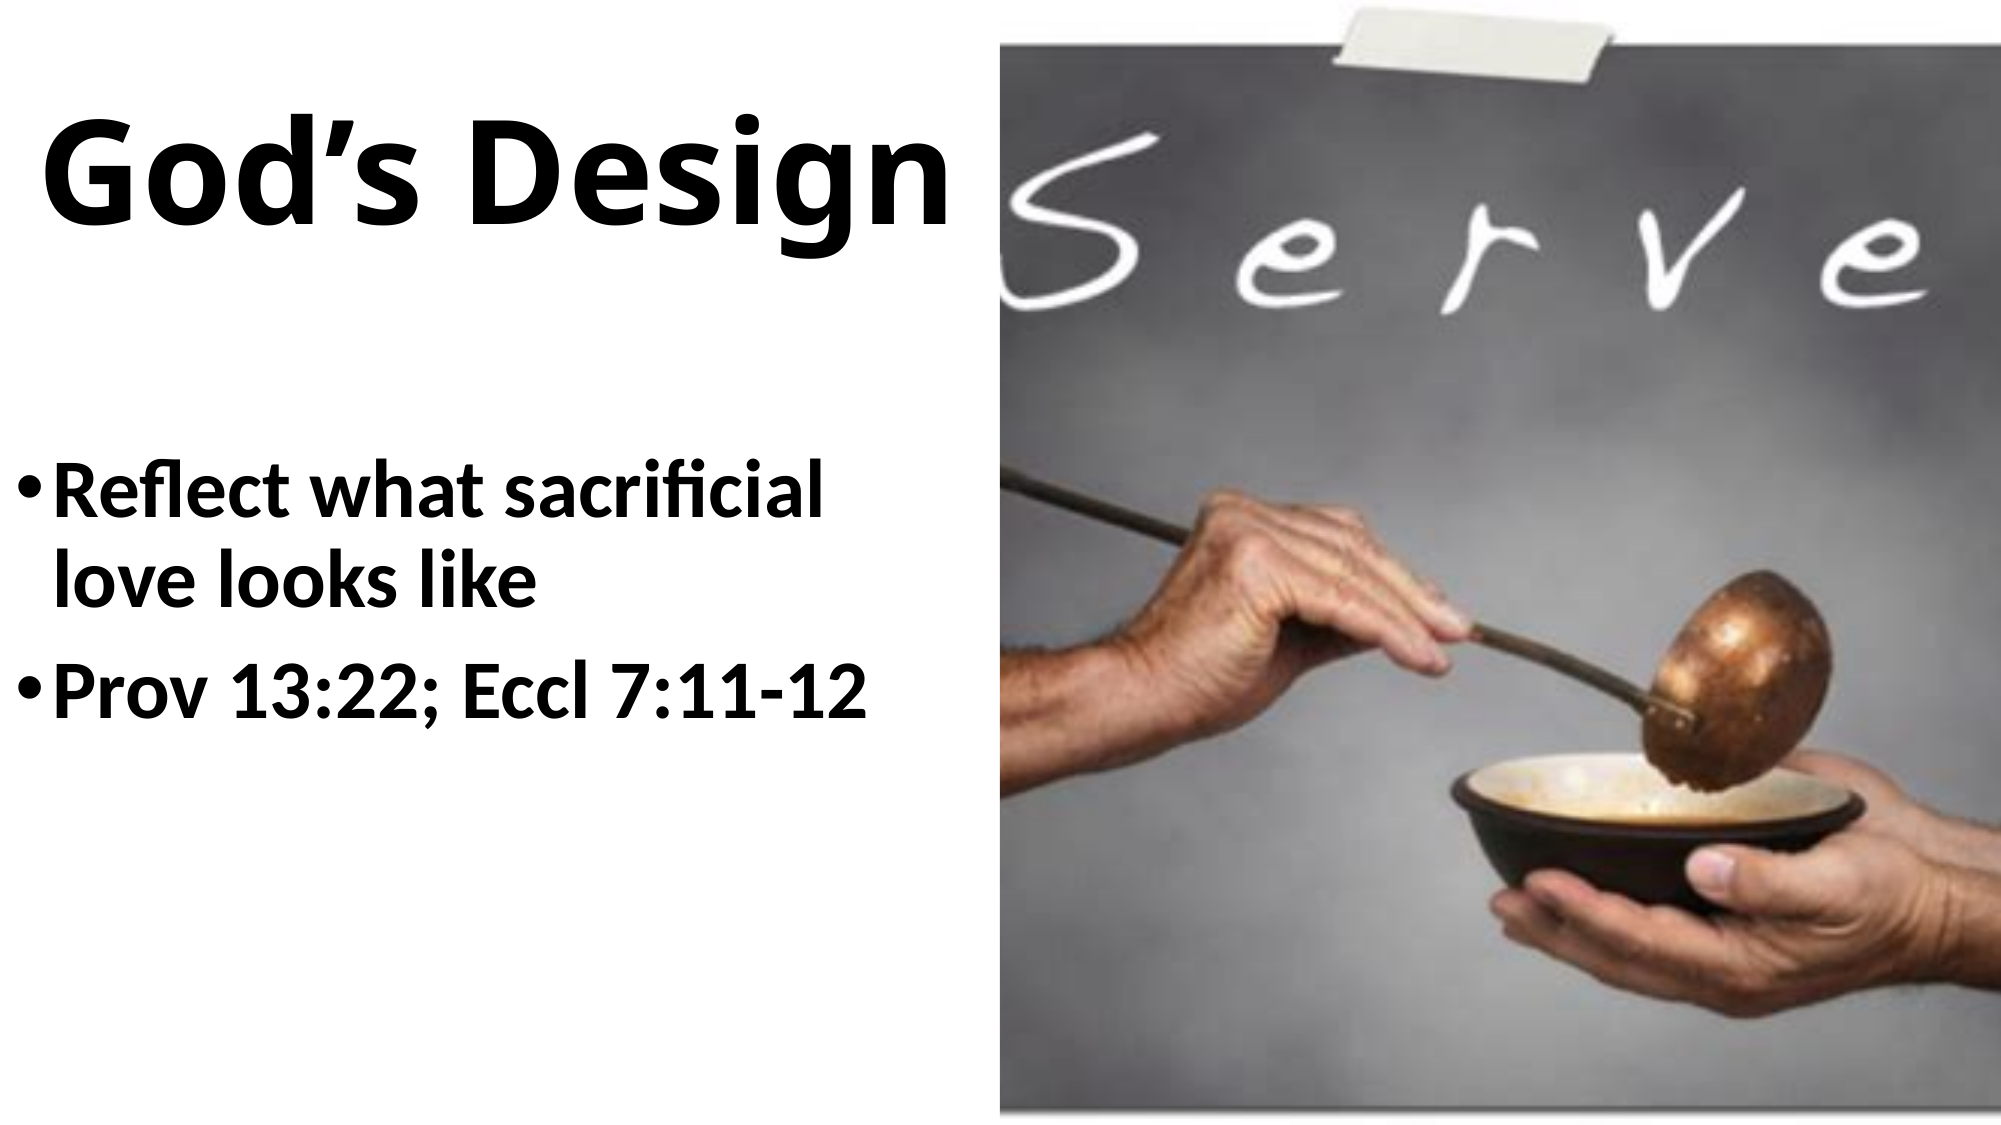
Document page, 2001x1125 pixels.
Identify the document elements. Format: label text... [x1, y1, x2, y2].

title God’s Design [19, 30, 977, 324]
list Reflect what sacrificial love looks like Prov 13:22; Eccl 7:11-12 [0, 381, 999, 802]
picture [999, 0, 2001, 1125]
